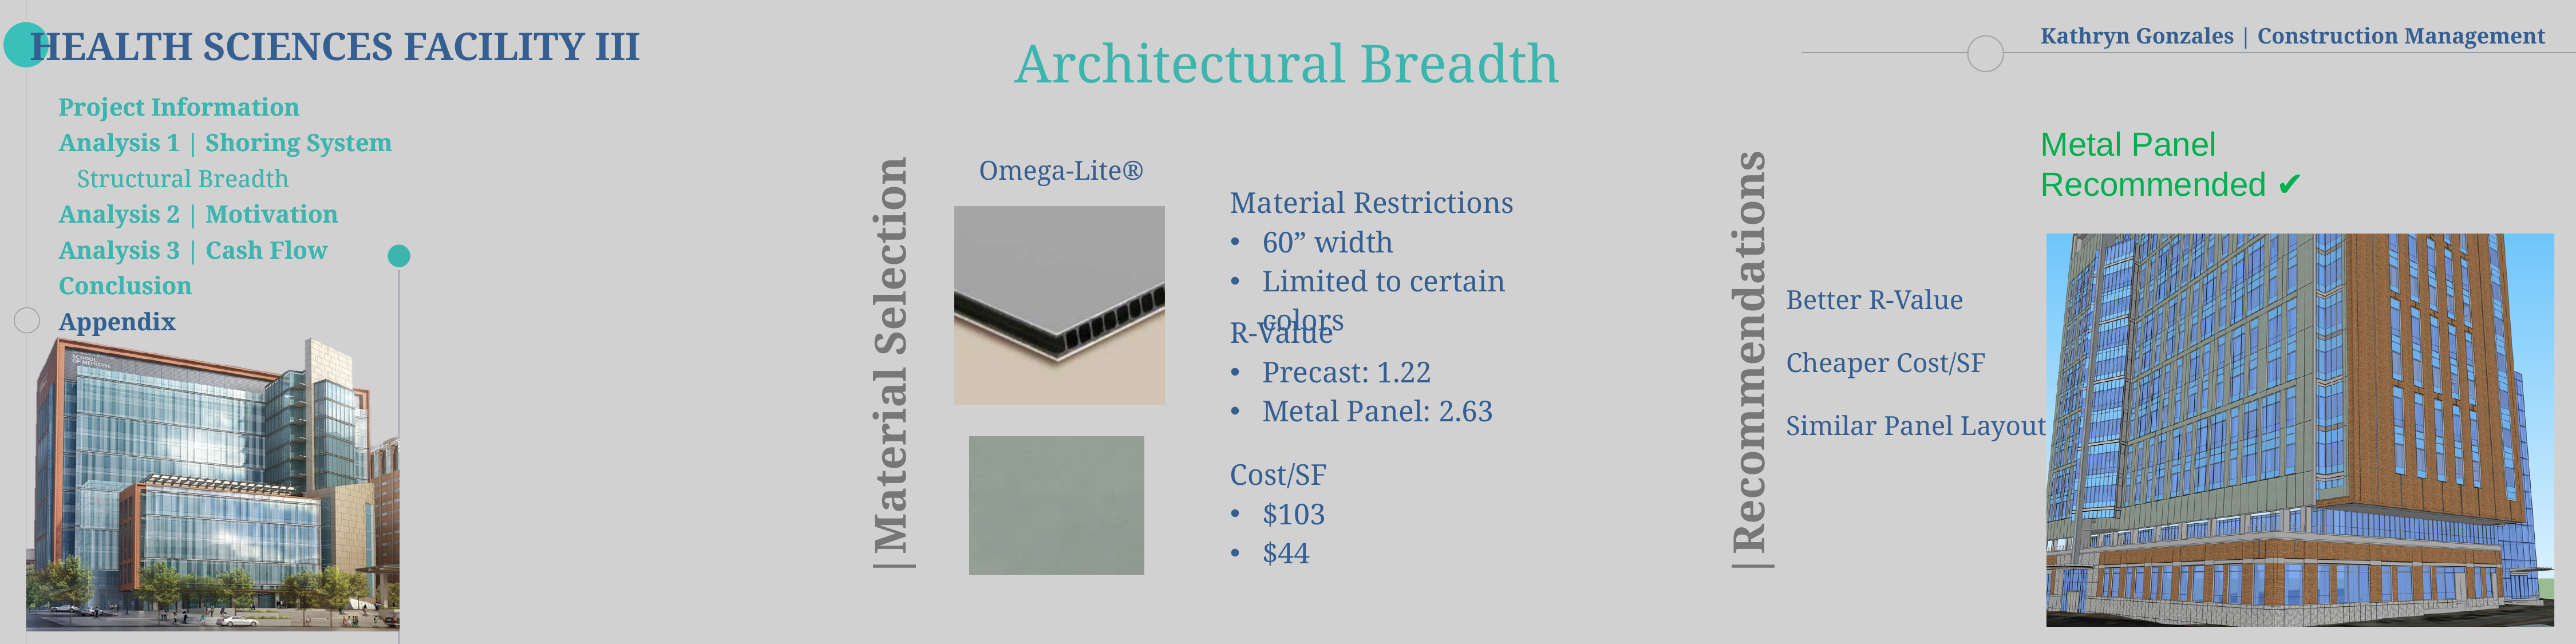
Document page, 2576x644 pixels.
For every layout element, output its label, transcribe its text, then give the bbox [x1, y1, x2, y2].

table_cell Limited to certain colors [1224, 261, 1595, 339]
picture [141, 323, 146, 329]
table_header R-Value [1224, 313, 1574, 352]
text_box Metal Panel Recommended ✔ [2032, 118, 2354, 207]
table_cell $44 [1224, 533, 1574, 572]
table_cell Cost/SF [1224, 455, 1574, 493]
picture [82, 323, 86, 329]
text_box |Material Selection [858, 133, 938, 587]
text_box Architectural Breadth [858, 26, 1717, 133]
table_cell Precast: 1.22 [1224, 352, 1574, 391]
picture [97, 323, 102, 329]
text_box |Recommendations [1717, 85, 1796, 587]
picture [954, 206, 1165, 405]
table_cell $103 [1224, 493, 1574, 533]
text_box Omega-Lite® [954, 149, 1170, 190]
picture [159, 323, 166, 329]
table_cell Metal Panel: 2.63 [1224, 391, 1574, 455]
picture [26, 323, 400, 631]
table_cell 60” width [1224, 222, 1595, 261]
table_header Material Restrictions [1224, 183, 1595, 222]
picture [2046, 234, 2555, 627]
text_box Better R-Value Cheaper Cost/SF Similar Panel Layout [1777, 279, 2043, 445]
picture [969, 436, 1144, 575]
